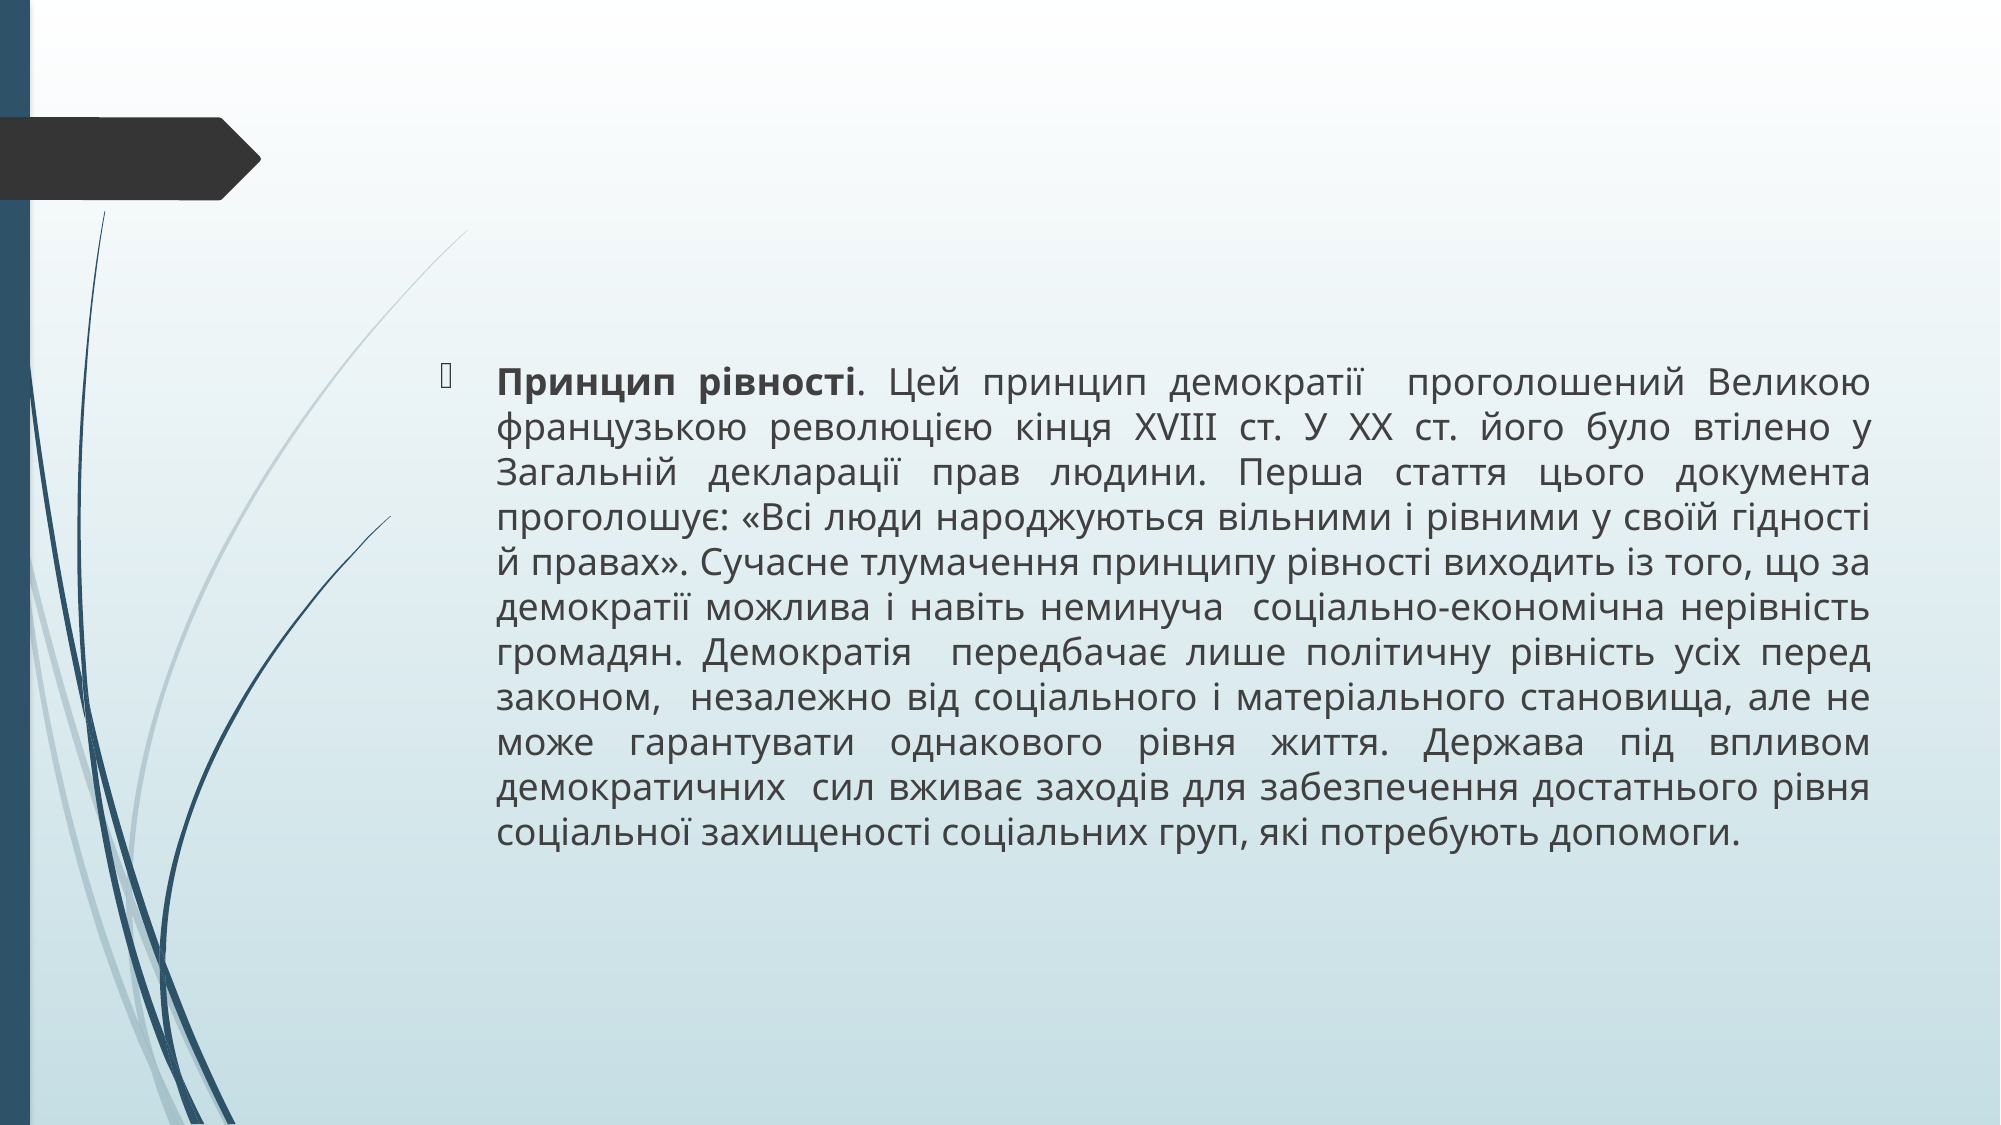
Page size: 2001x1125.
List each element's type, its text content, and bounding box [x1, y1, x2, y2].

list Принцип рівності. Цей принцип демократії проголошений Великою французькою революцією кінця XVIII ст. У XX ст. його було втілено у Загальній декларації прав людини. Перша стаття цього документа проголошує: «Всі люди народжуються вільними і рівними у своїй гідності й правах». Сучасне тлумачення принципу рівності виходить із того, що за демократії можлива і навіть неминуча соціально-економічна нерівність громадян. Демократія передбачає лише політичну рівність усіх перед законом, незалежно від соціального і матеріального становища, але не може гарантувати однакового рівня життя. Держава під впливом демократичних сил вживає заходів для забезпечення достатнього рівня соціальної захищеності соціальних груп, які потребують допомоги. [424, 350, 1888, 970]
